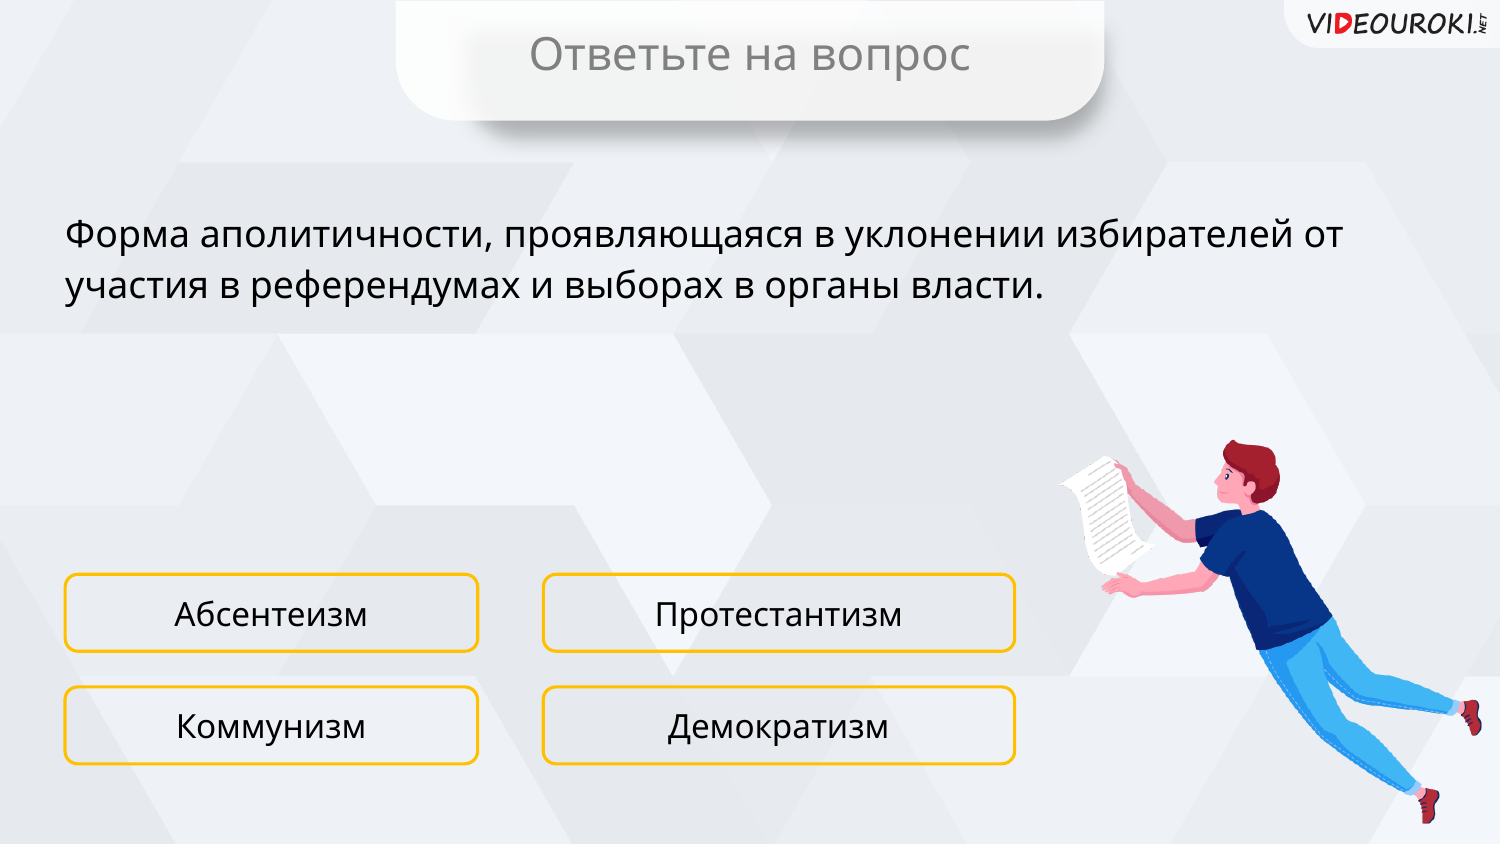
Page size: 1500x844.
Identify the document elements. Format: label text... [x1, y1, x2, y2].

text_box Демократизм [542, 685, 1016, 765]
text_box Протестантизм [542, 573, 1016, 653]
text_box Абсентеизм [64, 573, 479, 653]
text_box Коммунизм [63, 685, 479, 765]
text_box Форма аполитичности, проявляющаяся в уклонении избирателей от участия в референдумах и выборах в органы власти. [65, 204, 1455, 307]
text_box [394, 0, 1106, 122]
picture [0, 0, 1500, 844]
text_box Ответьте на вопрос [513, 17, 987, 88]
